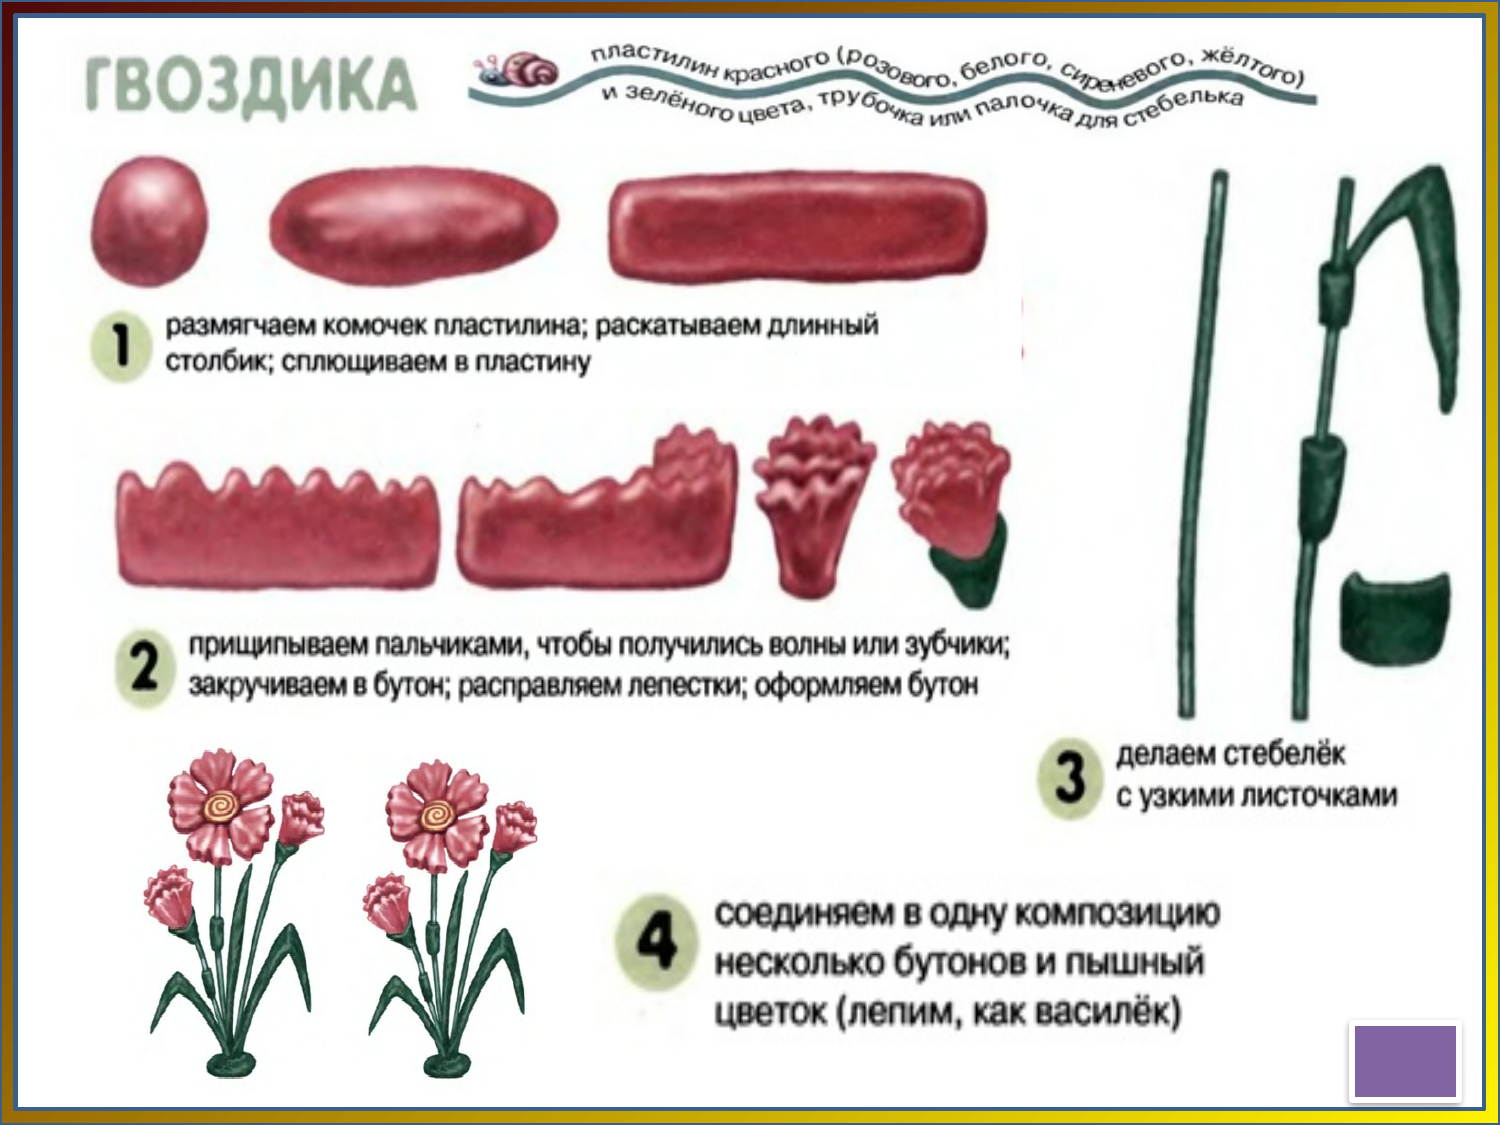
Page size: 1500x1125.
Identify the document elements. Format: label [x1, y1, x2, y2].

text_box [0, 0, 1500, 1125]
text_box [41, 30, 1471, 1091]
text_box [1349, 1099, 1462, 1103]
